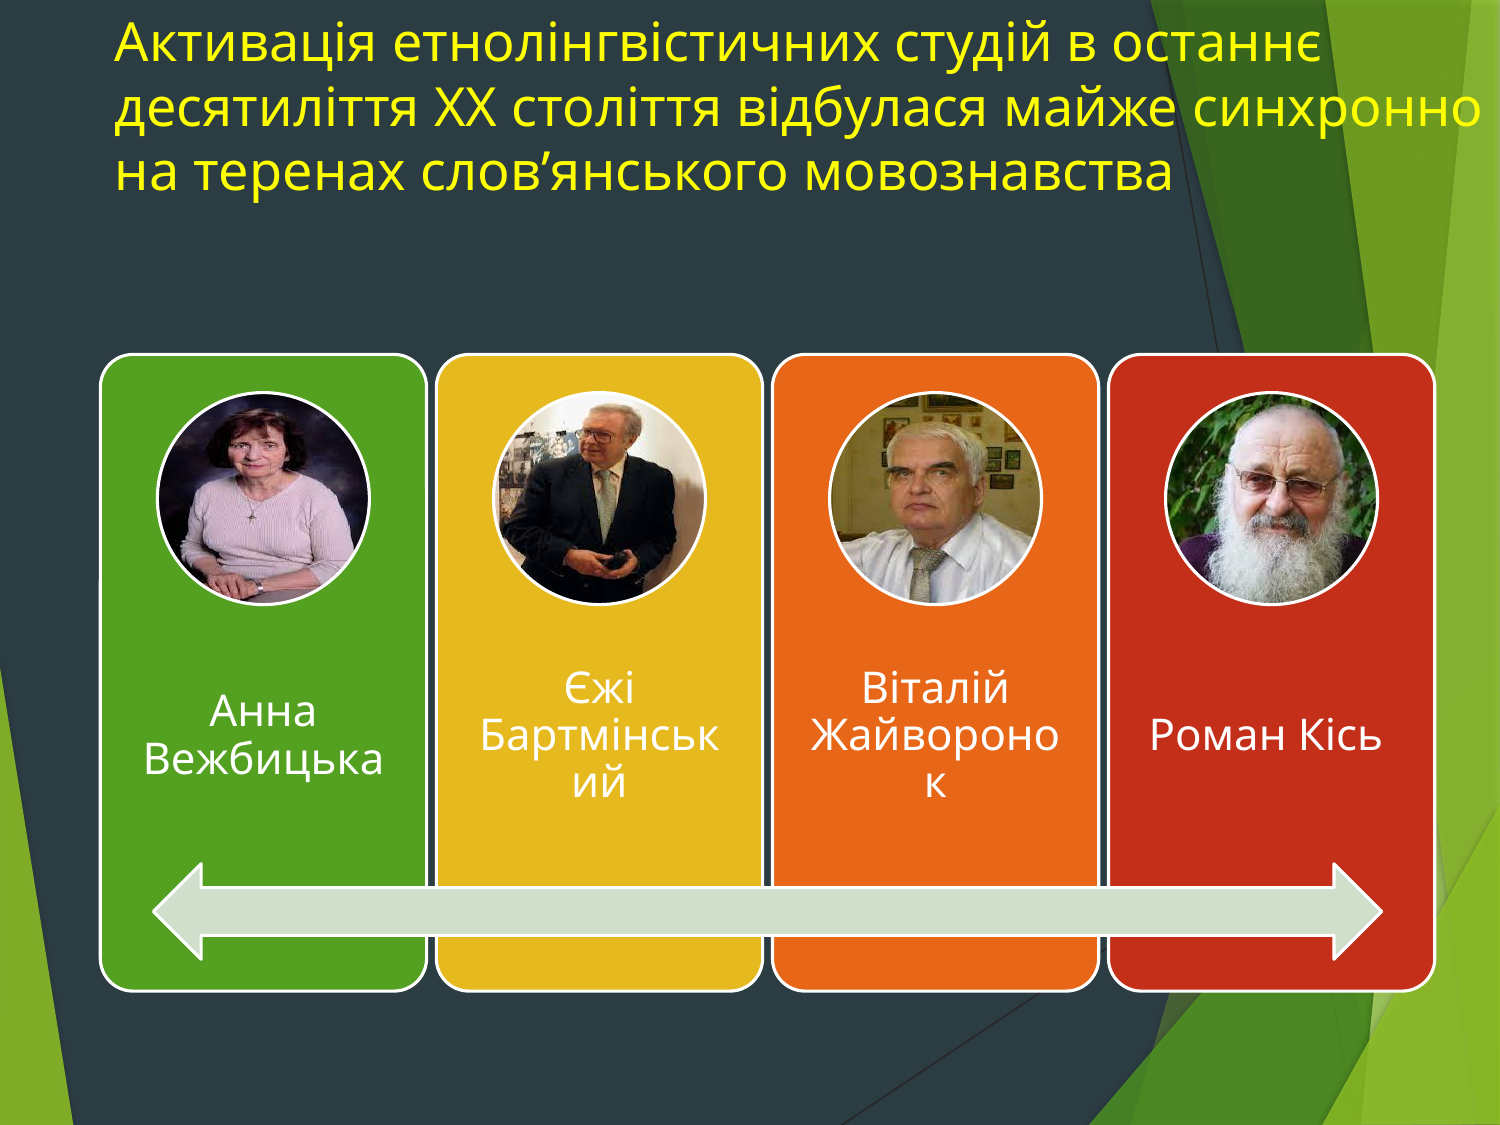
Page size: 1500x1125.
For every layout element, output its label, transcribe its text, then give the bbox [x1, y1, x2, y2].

title Активація етнолінгвістичних студій в останнє десятиліття ХХ століття відбулася майже синхронно на теренах слов’янського мовознавства [99, 0, 1500, 217]
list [99, 353, 1436, 992]
